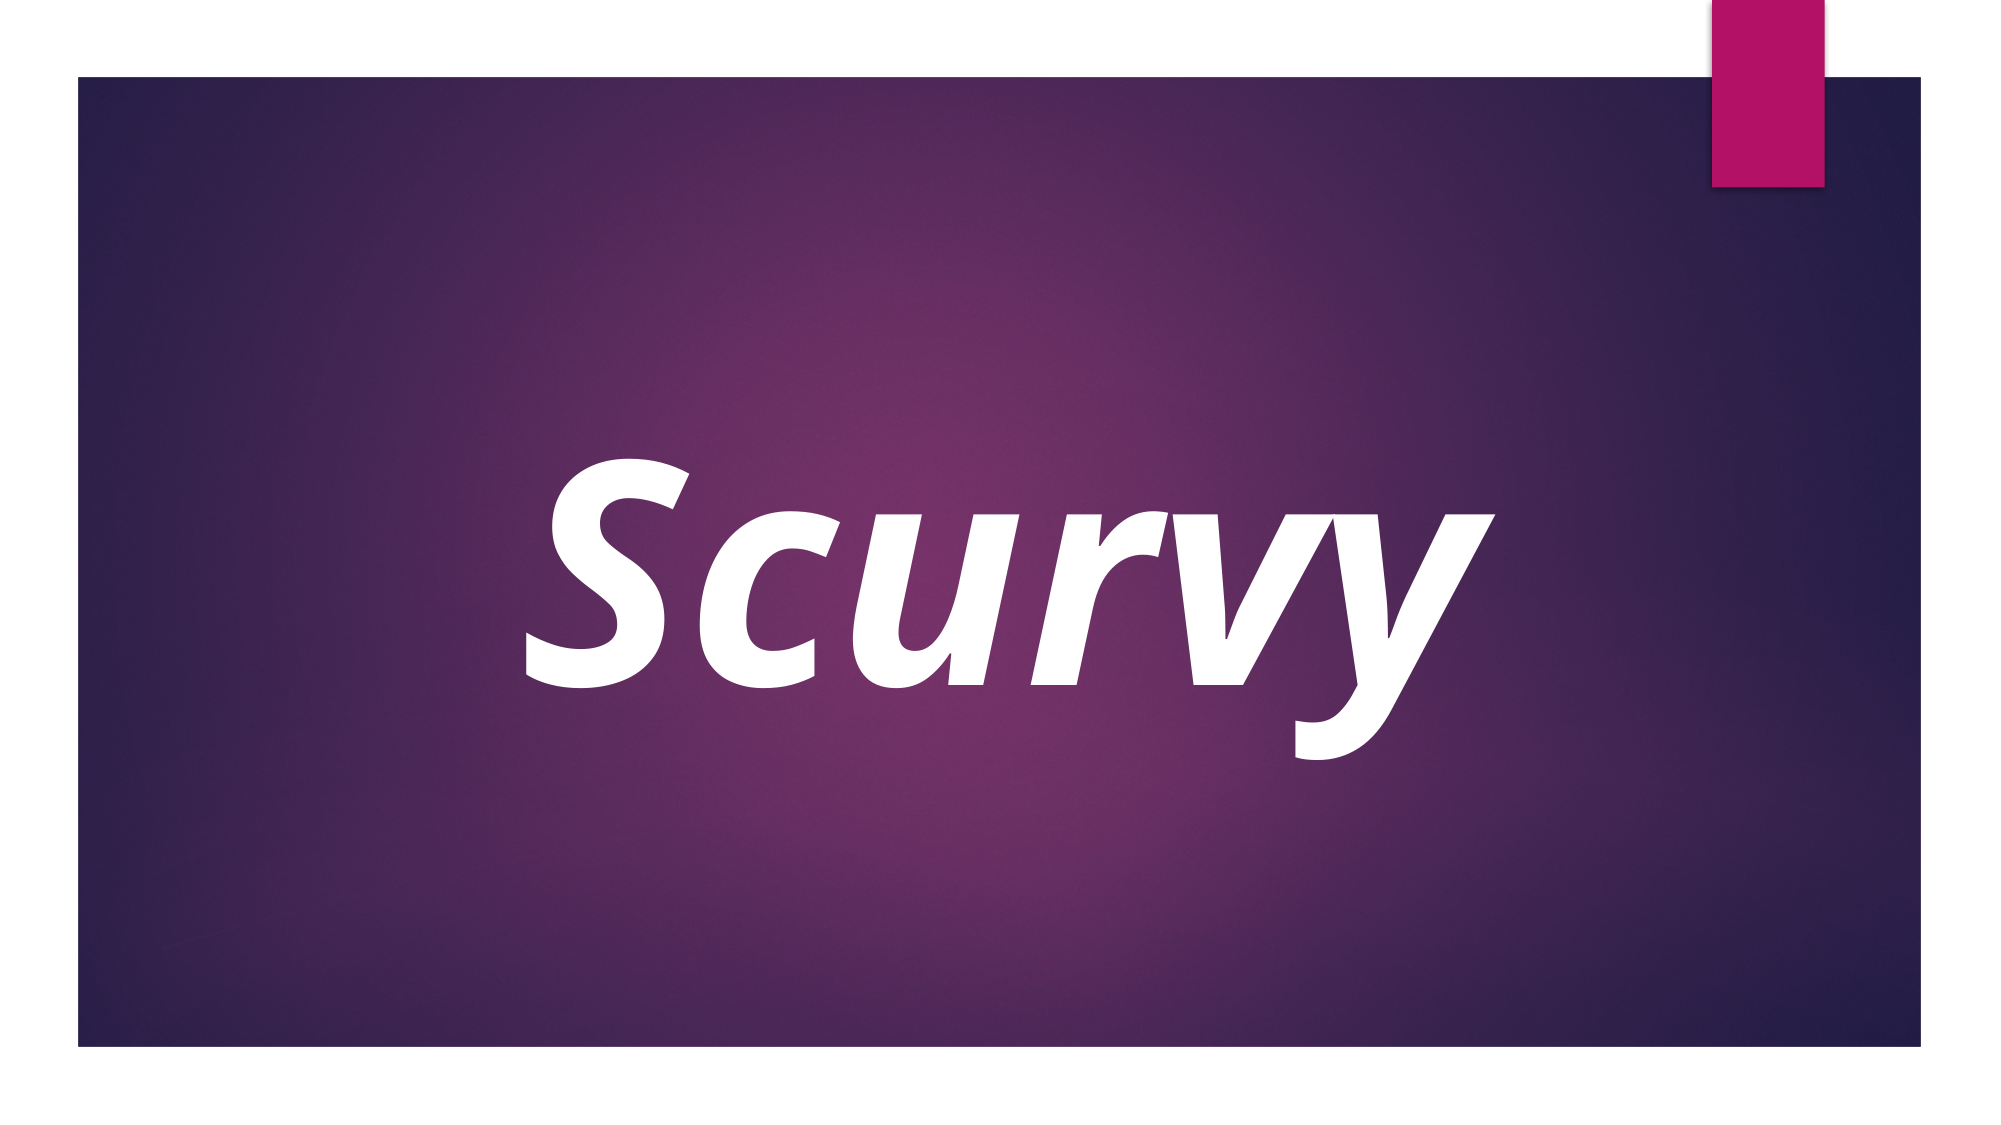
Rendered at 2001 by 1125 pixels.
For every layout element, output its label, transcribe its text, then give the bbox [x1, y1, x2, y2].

text_box Scurvy [457, 365, 1543, 756]
